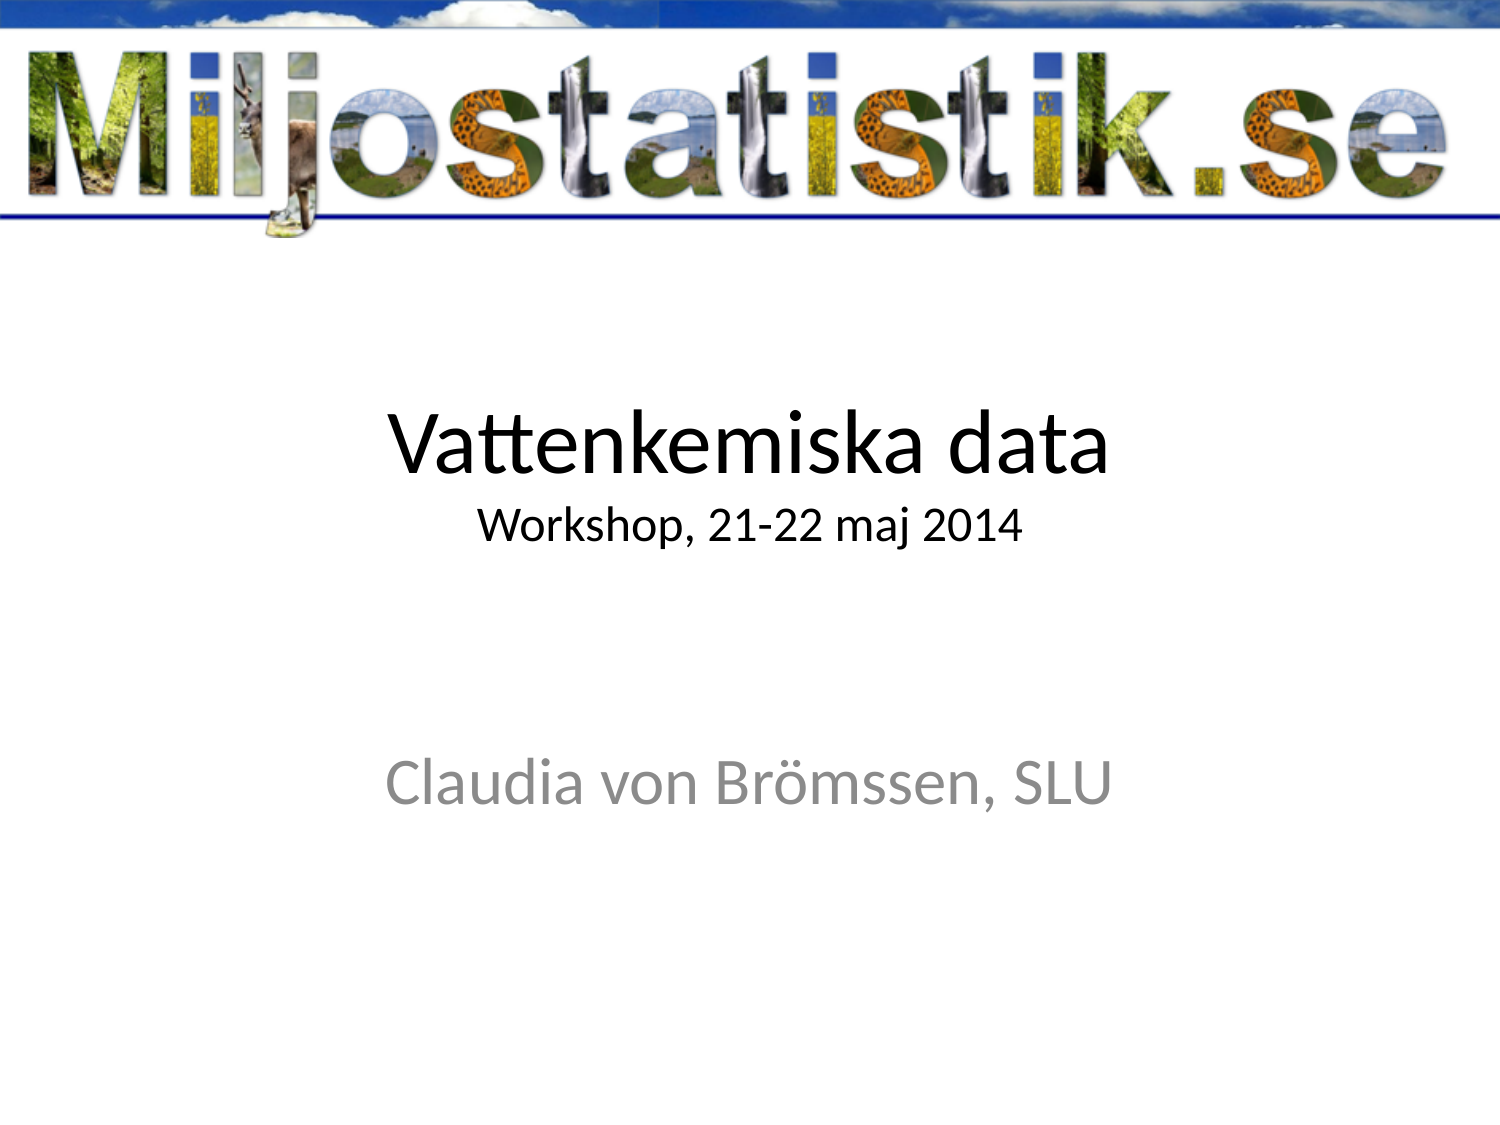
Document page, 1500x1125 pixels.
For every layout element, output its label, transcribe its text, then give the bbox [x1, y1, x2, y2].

subtitle Claudia von Brömssen, SLU [225, 637, 1275, 925]
picture [0, 0, 1500, 238]
title Vattenkemiska data Workshop, 21-22 maj 2014 [112, 246, 1388, 587]
